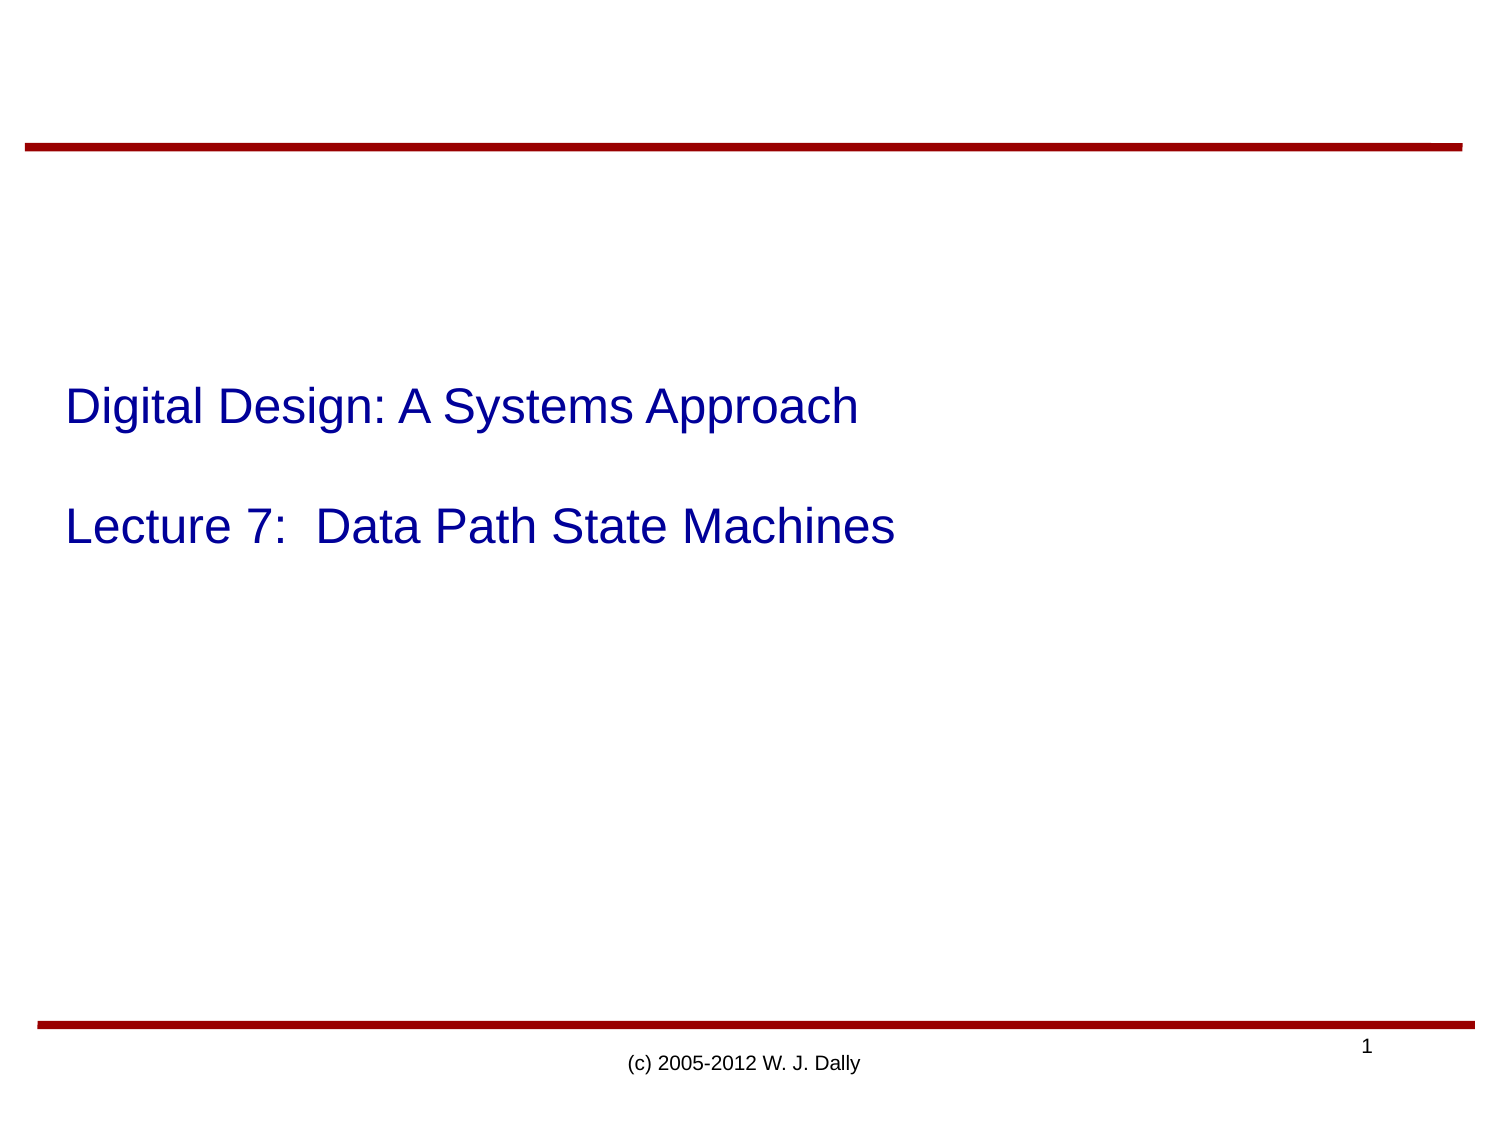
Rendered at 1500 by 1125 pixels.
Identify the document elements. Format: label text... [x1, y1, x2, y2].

footer (c) 2005-2012 W. J. Dally [512, 1024, 988, 1101]
title Digital Design: A Systems Approach Lecture 7: Data Path State Machines [50, 387, 1438, 575]
